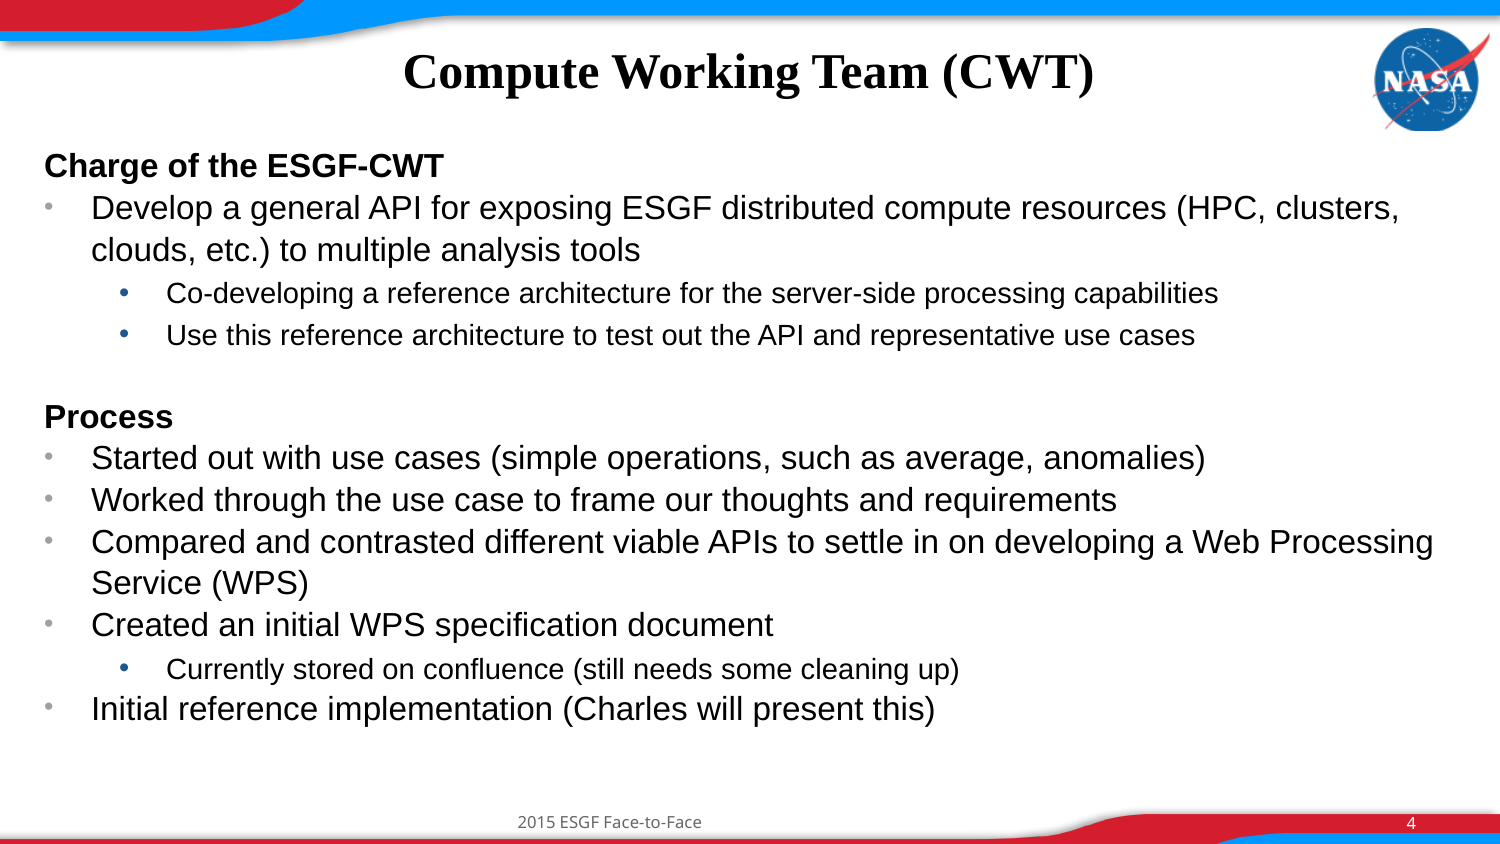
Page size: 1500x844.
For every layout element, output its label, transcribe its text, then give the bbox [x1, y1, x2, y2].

title Compute Working Team (CWT) [22, 17, 1475, 121]
slide_number 4 [1391, 805, 1472, 844]
list Charge of the ESGF-CWT Develop a general API for exposing ESGF distributed compute resources (HPC, clusters, clouds, etc.) to multiple analysis tools Co-developing a reference architecture for the server-side processing capabilities Use this reference architecture to test out the API and representative use cases Process Started out with use cases (simple operations, such as average, anomalies) Worked through the use case to frame our thoughts and requirements Compared and contrasted different viable APIs to settle in on developing a Web Processing Service (WPS) Created an initial WPS specification document Currently stored on confluence (still needs some cleaning up) Initial reference implementation (Charles will present this) [29, 135, 1475, 761]
footer 2015 ESGF Face-to-Face [503, 804, 1217, 844]
